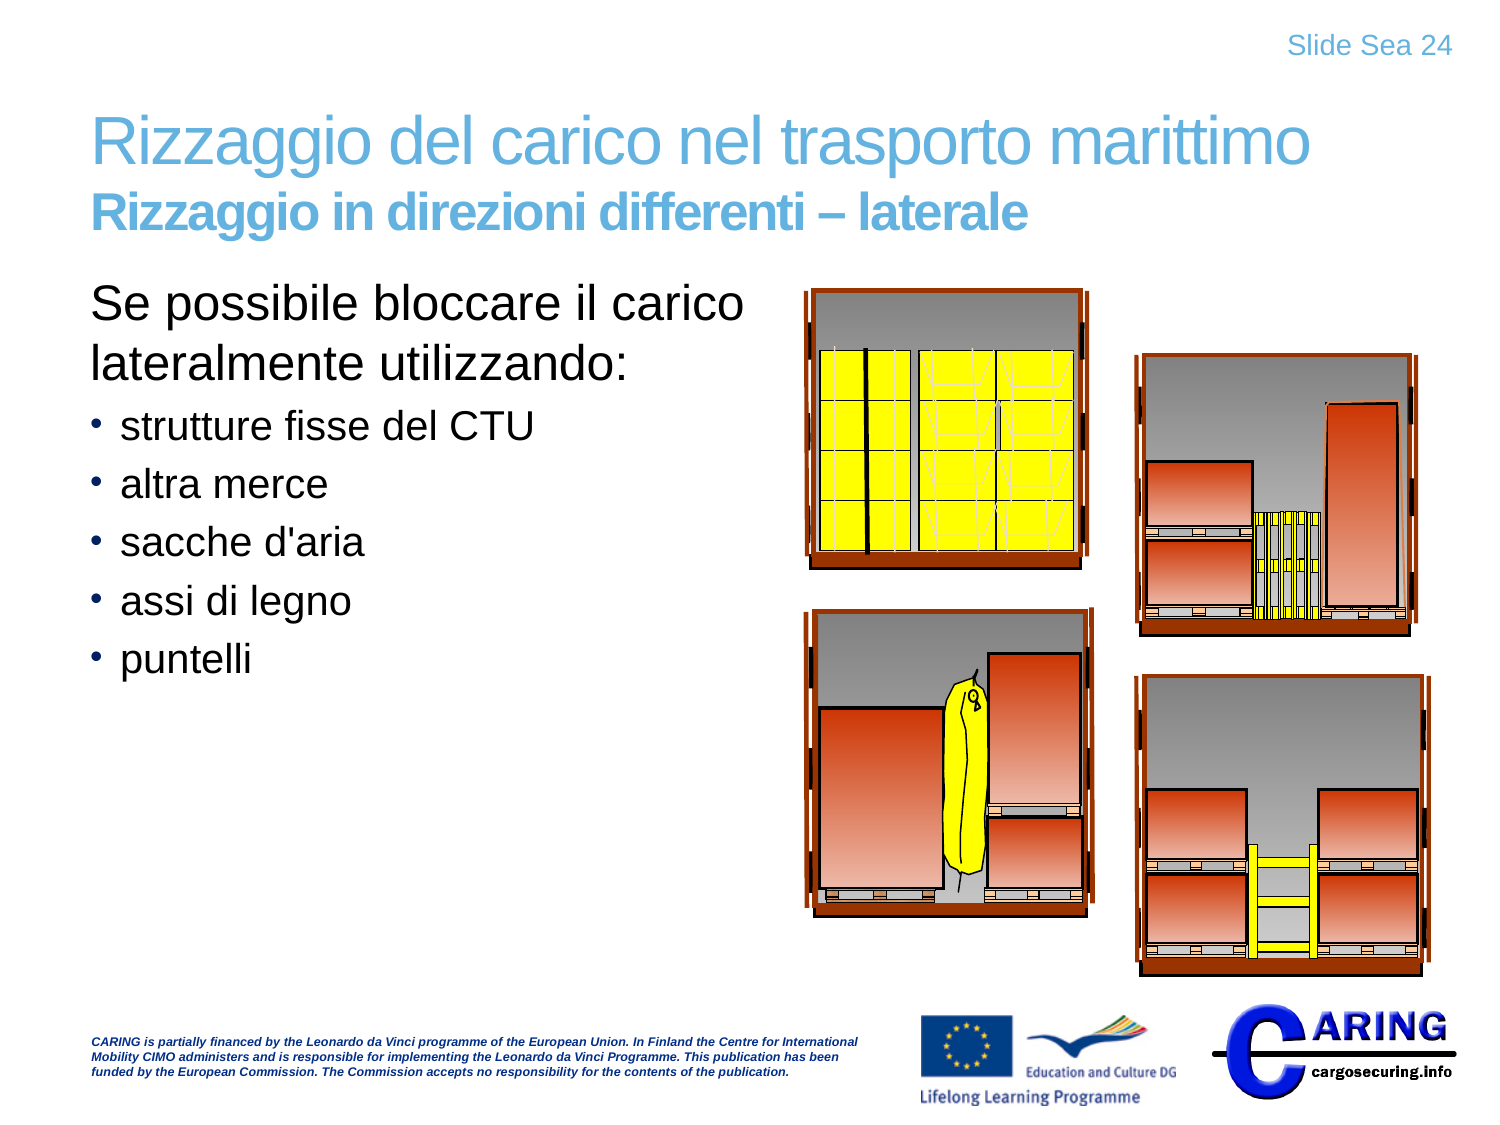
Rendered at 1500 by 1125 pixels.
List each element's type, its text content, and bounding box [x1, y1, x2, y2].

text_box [805, 290, 1088, 569]
picture [921, 1015, 1176, 1106]
picture [1210, 990, 1459, 1114]
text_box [805, 607, 1093, 918]
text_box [1136, 675, 1429, 977]
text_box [1136, 354, 1417, 637]
text_box Slide Sea 24 [1257, 19, 1483, 104]
title Rizzaggio del carico nel trasporto marittimo Rizzaggio in direzioni differenti – laterale [75, 87, 1425, 250]
list Se possibile bloccare il carico lateralmente utilizzando: strutture fisse del CTU altra merce sacche d'aria assi di legno puntelli [75, 262, 764, 1005]
